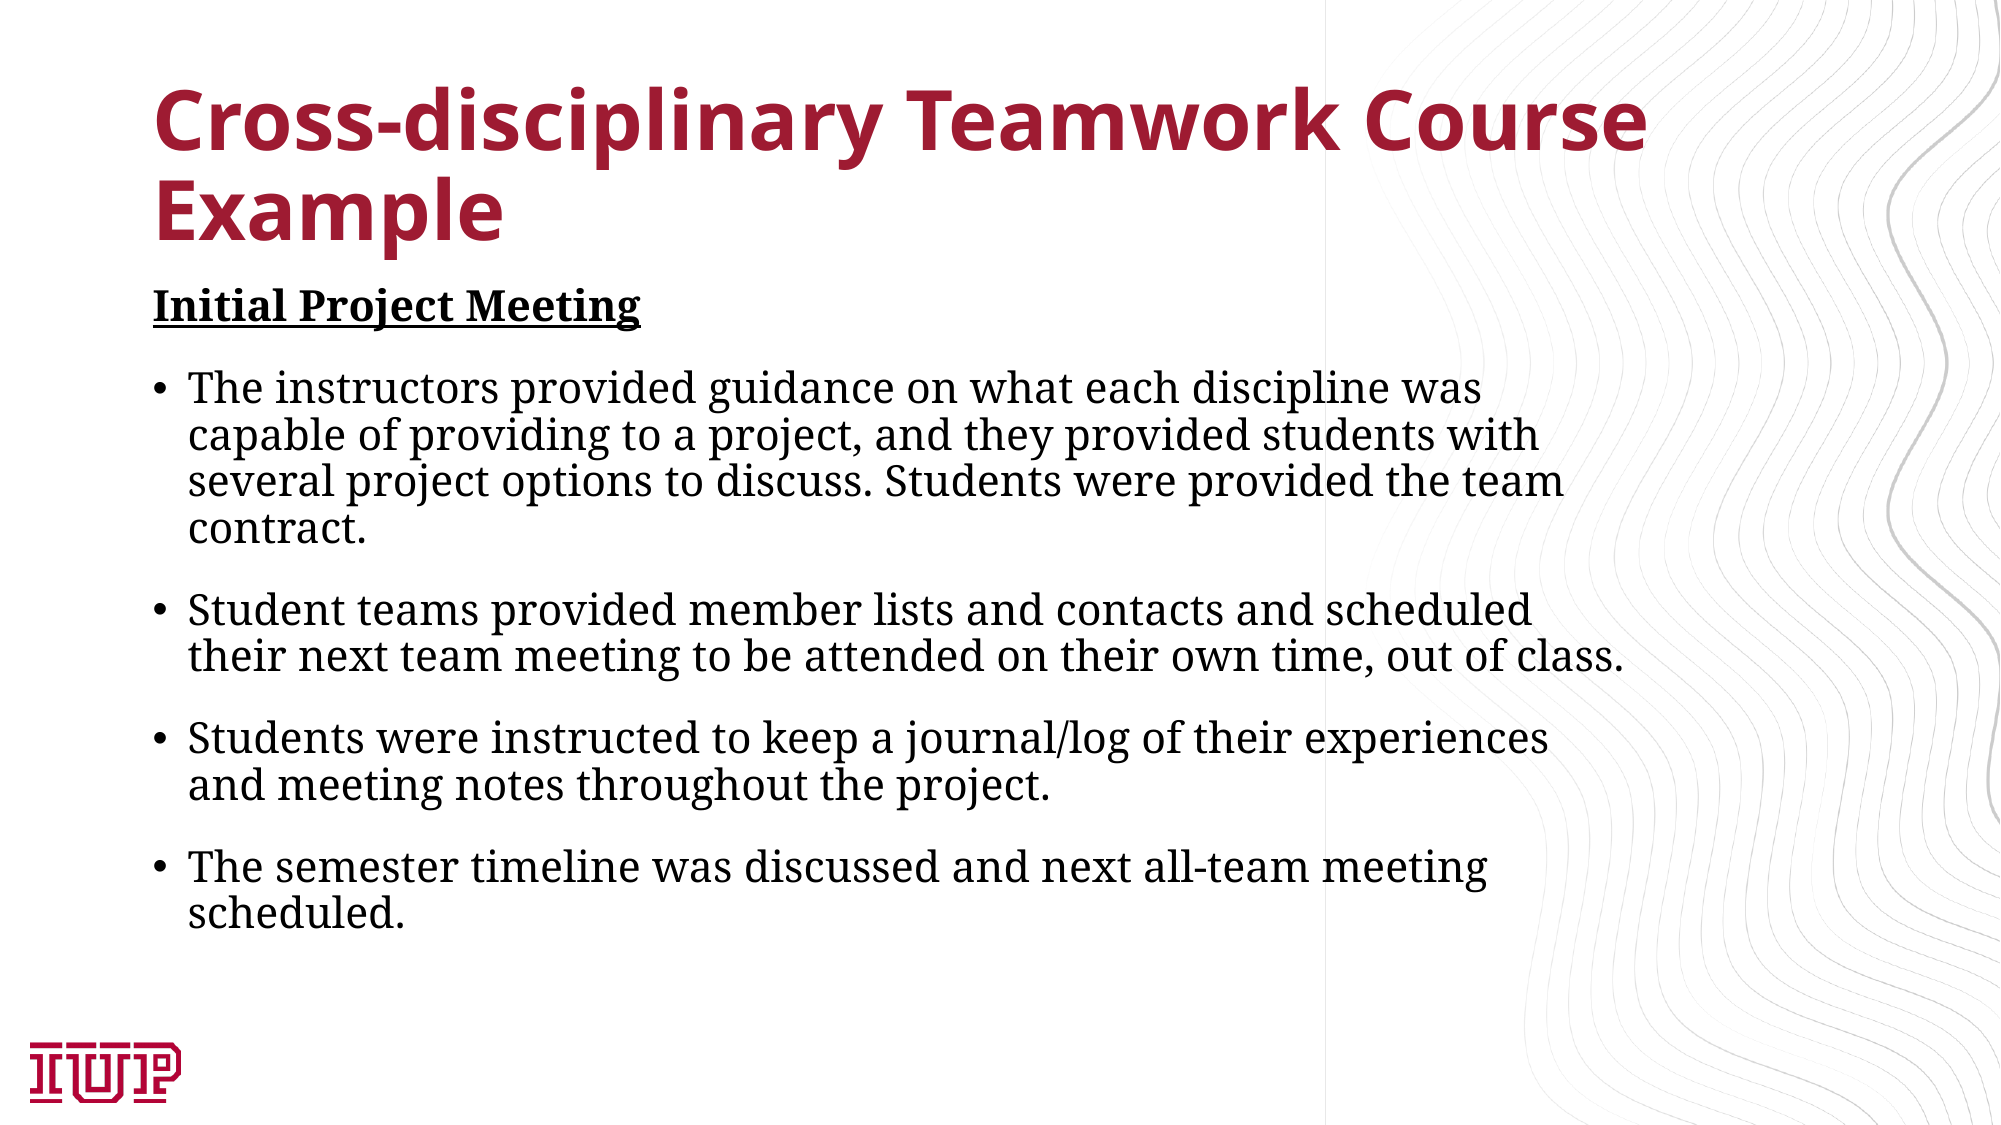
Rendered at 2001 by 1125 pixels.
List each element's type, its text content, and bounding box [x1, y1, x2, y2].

text_box Initial Project Meeting The instructors provided guidance on what each discipline was capable of providing to a project, and they provided students with several project options to discuss. Students were provided the team contract. Student teams provided member lists and contacts and scheduled their next team meeting to be attended on their own time, out of class. Students were instructed to keep a journal/log of their experiences and meeting notes throughout the project. The semester timeline was discussed and next all-team meeting scheduled. [137, 277, 1652, 963]
picture [1299, 0, 2000, 1125]
title Cross-disciplinary Teamwork Course Example [137, 59, 1863, 278]
